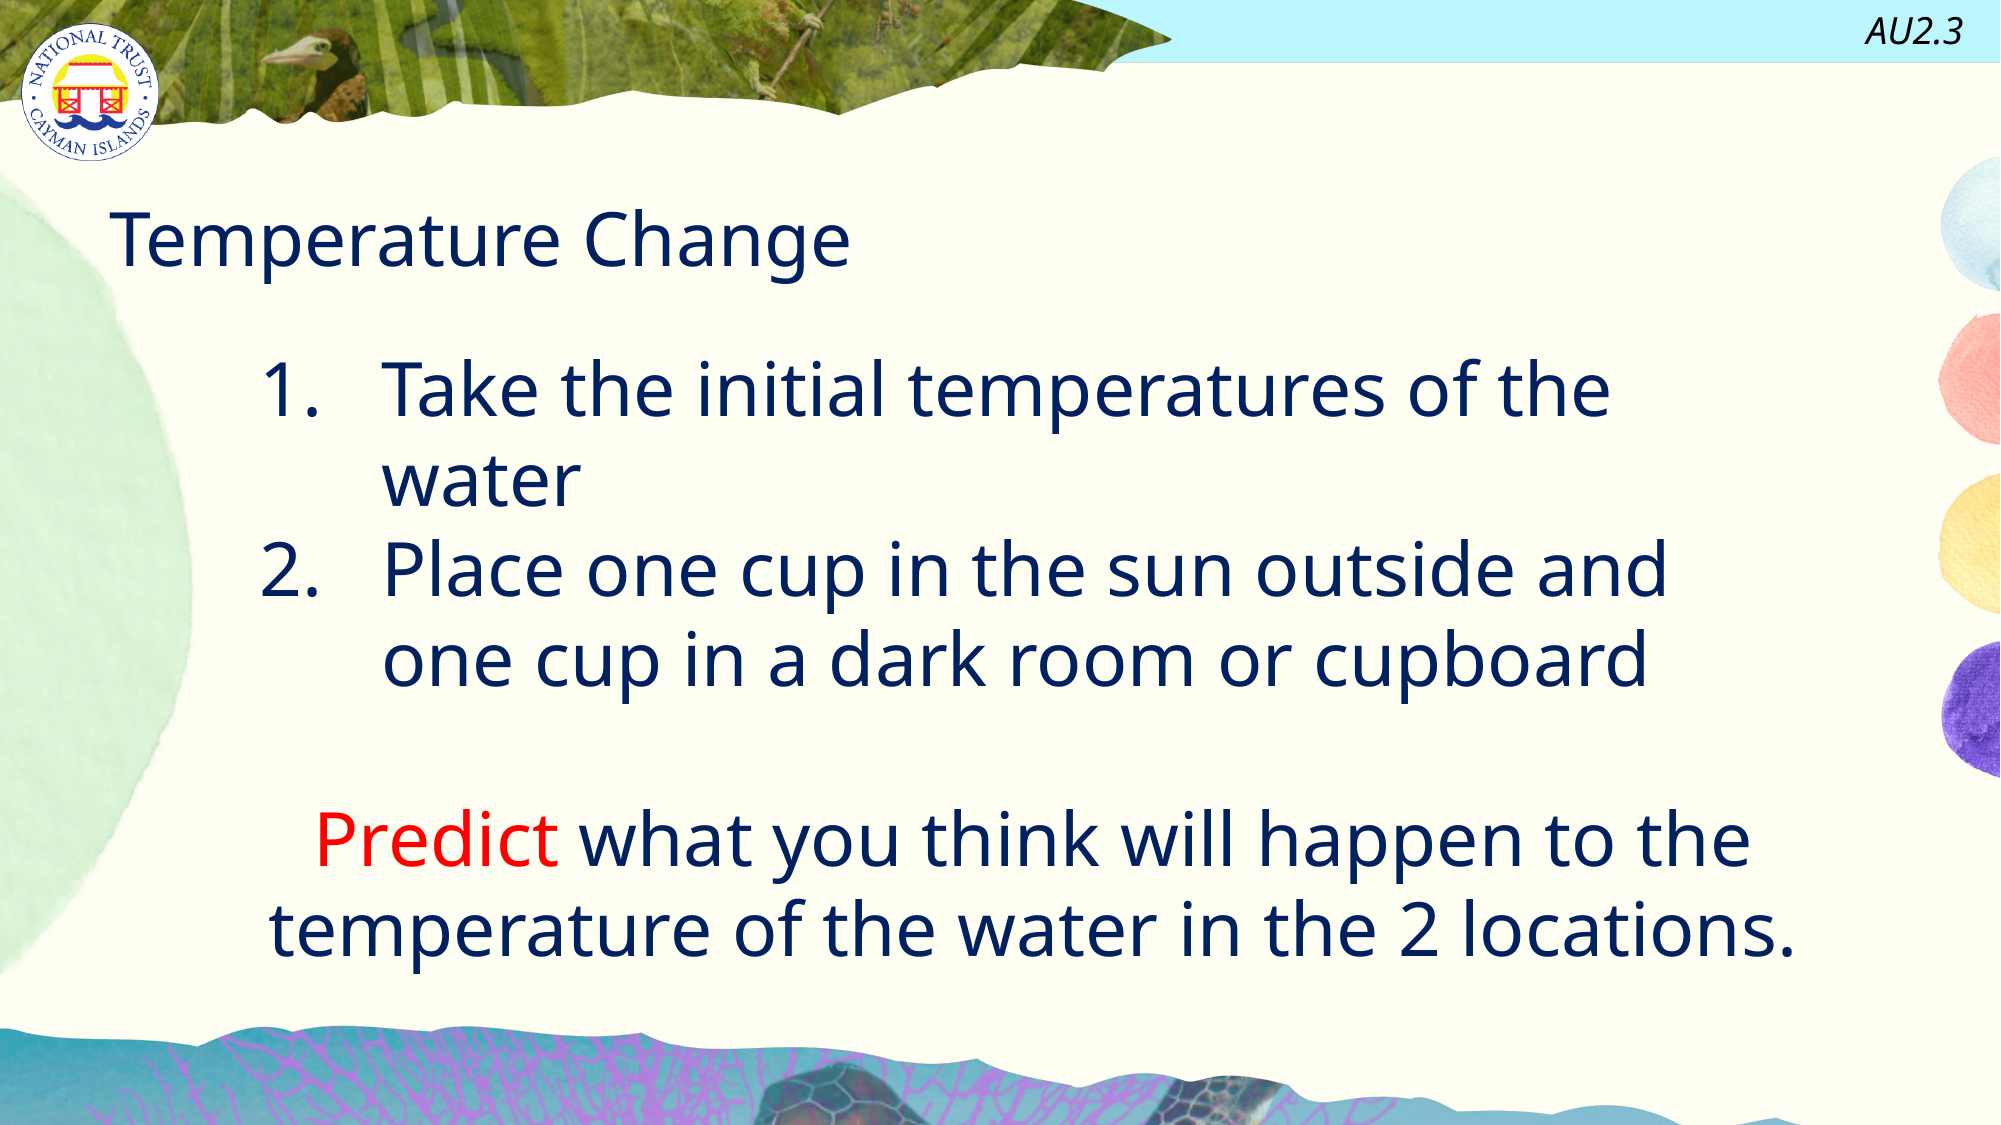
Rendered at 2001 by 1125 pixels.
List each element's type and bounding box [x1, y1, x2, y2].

picture [1910, 133, 2000, 813]
picture [0, 0, 320, 1125]
list [320, 0, 2000, 1125]
